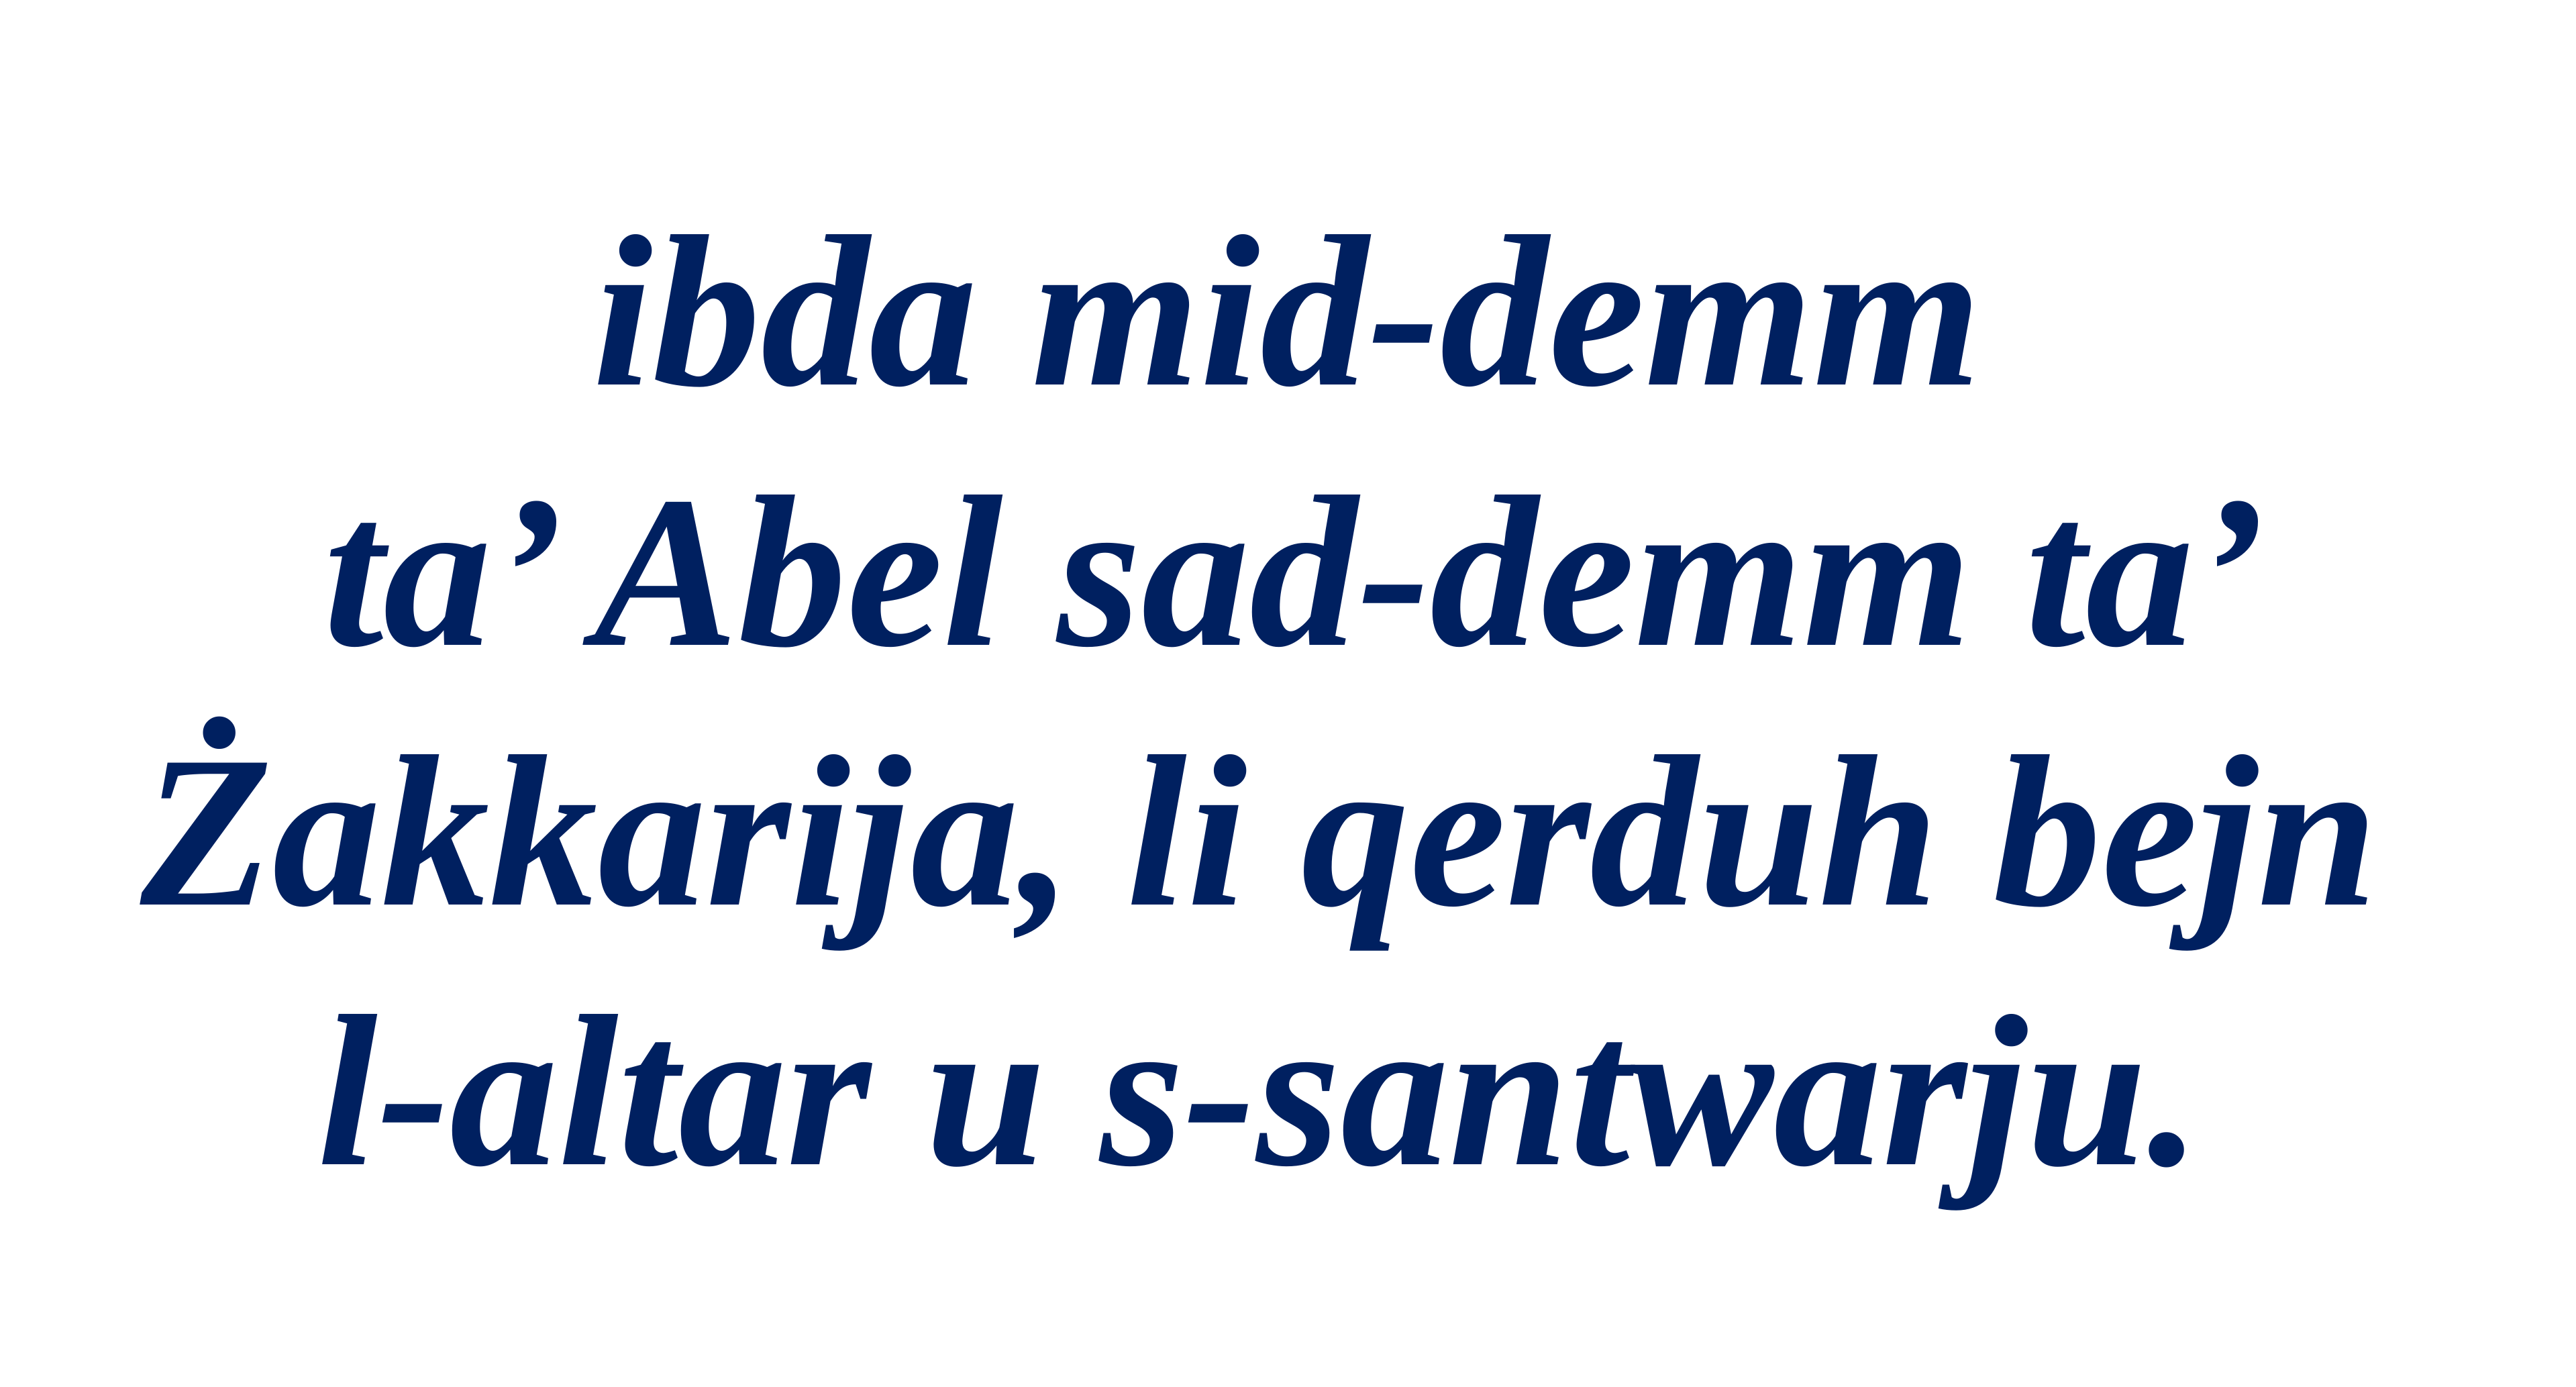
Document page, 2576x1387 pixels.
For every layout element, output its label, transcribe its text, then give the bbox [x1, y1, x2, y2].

text_box ibda mid-demm ta’ Abel sad-demm ta’ Żakkarija, li qerduh bejn l-altar u s-santwarju. [49, 163, 2526, 1213]
